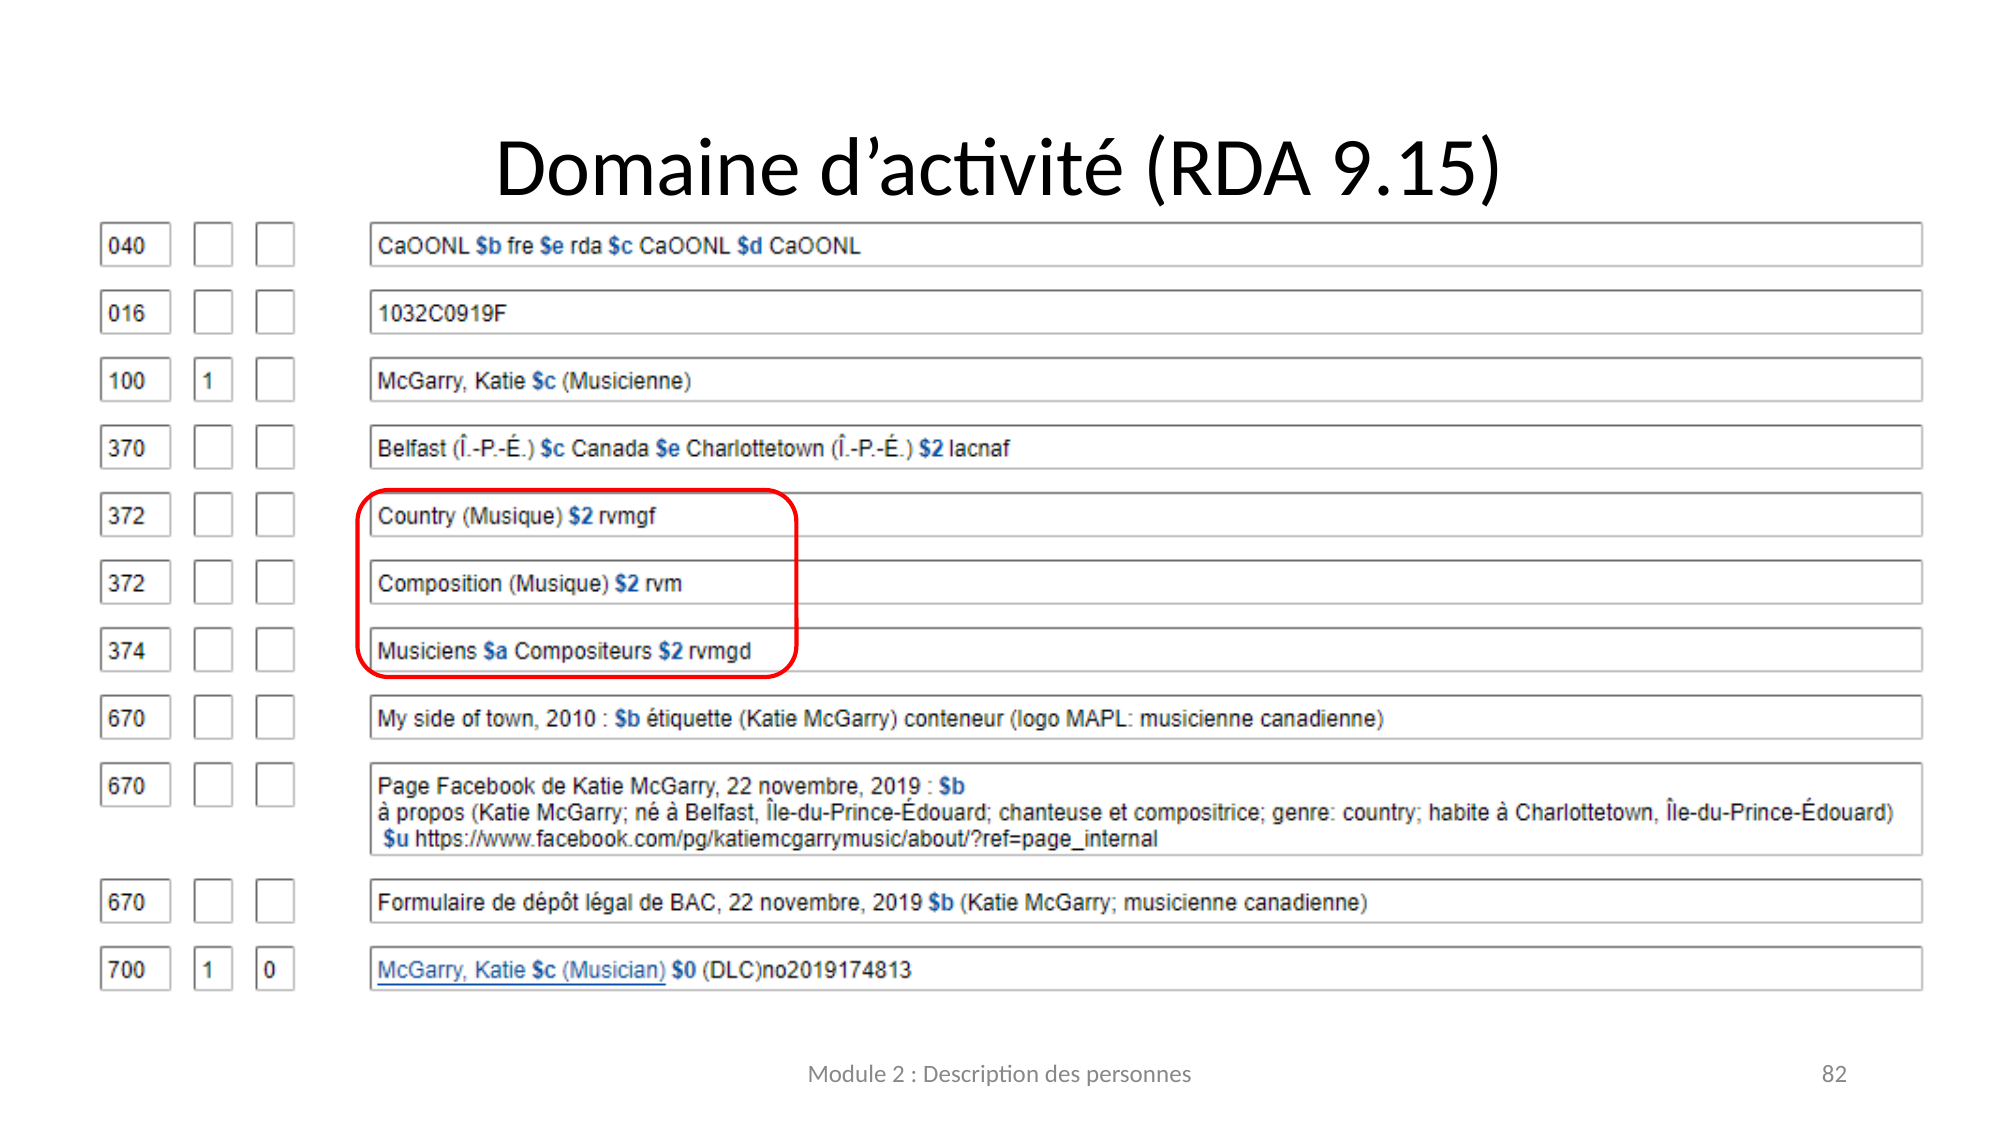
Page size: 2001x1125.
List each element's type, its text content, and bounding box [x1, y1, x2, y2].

footer Module 2 : Description des personnes [662, 1042, 1338, 1103]
picture [93, 213, 1931, 999]
slide_number 82 [1412, 1042, 1863, 1103]
title Domaine d’activité (RDA 9.15) [137, 59, 1863, 213]
